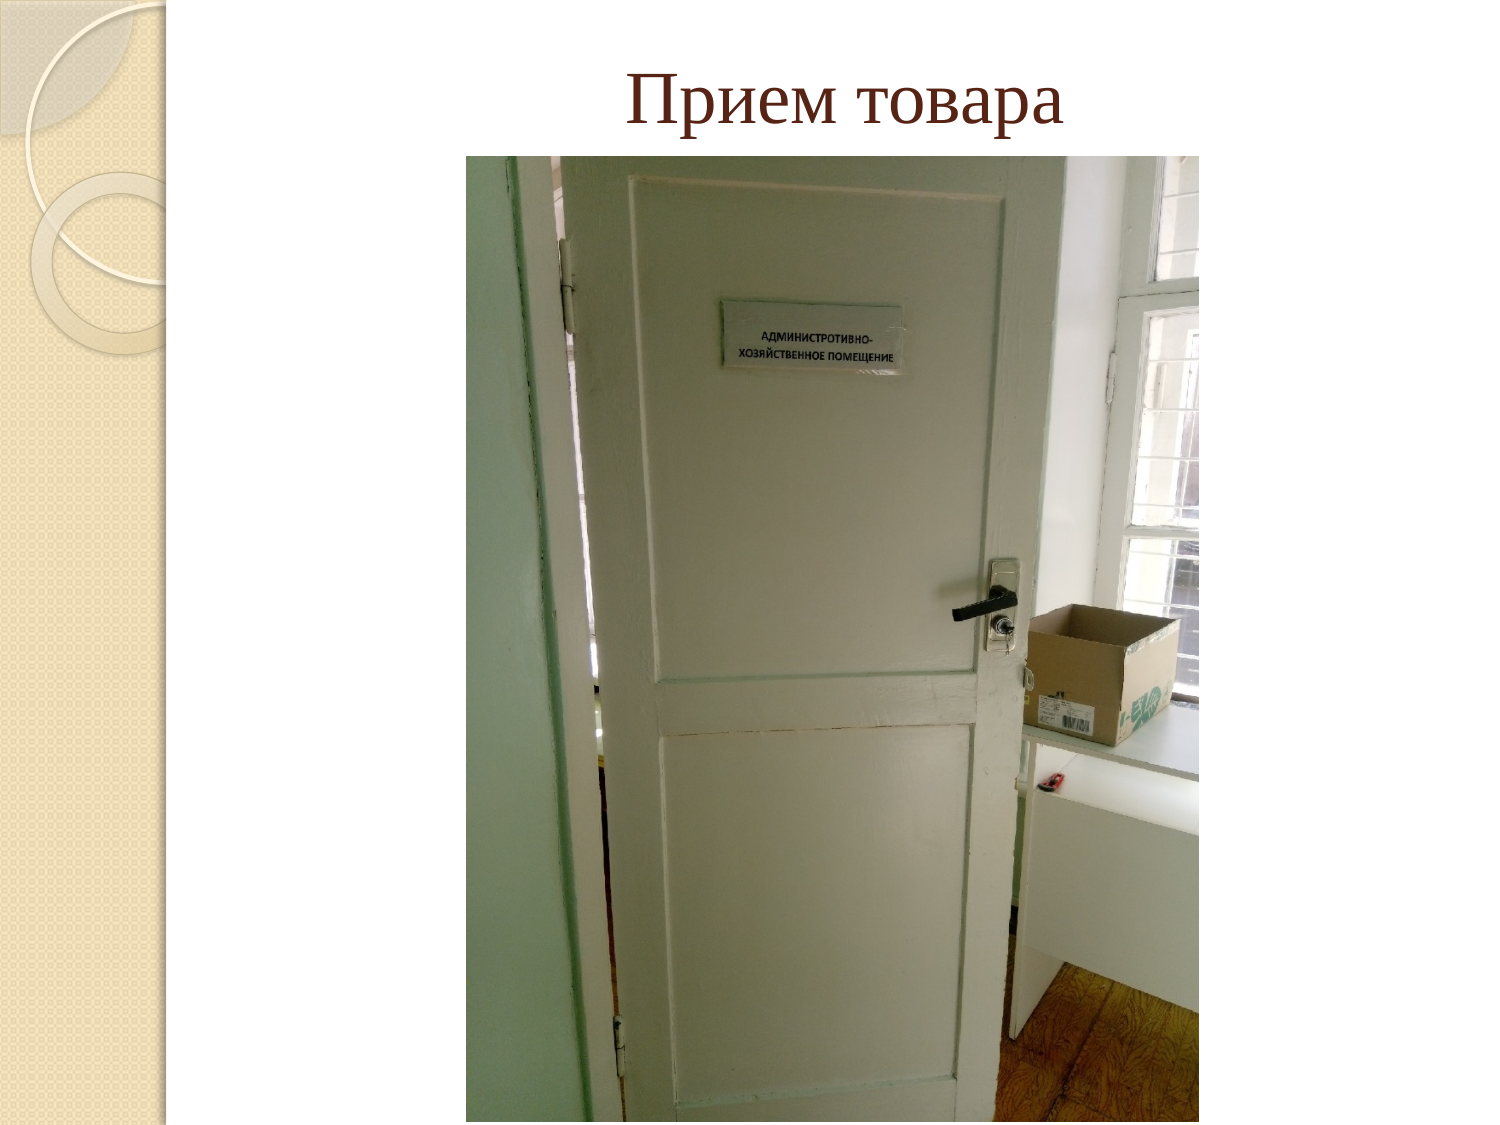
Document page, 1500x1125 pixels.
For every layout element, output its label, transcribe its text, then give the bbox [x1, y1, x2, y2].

title Прием товара [230, 0, 1461, 188]
picture [466, 156, 1200, 1122]
